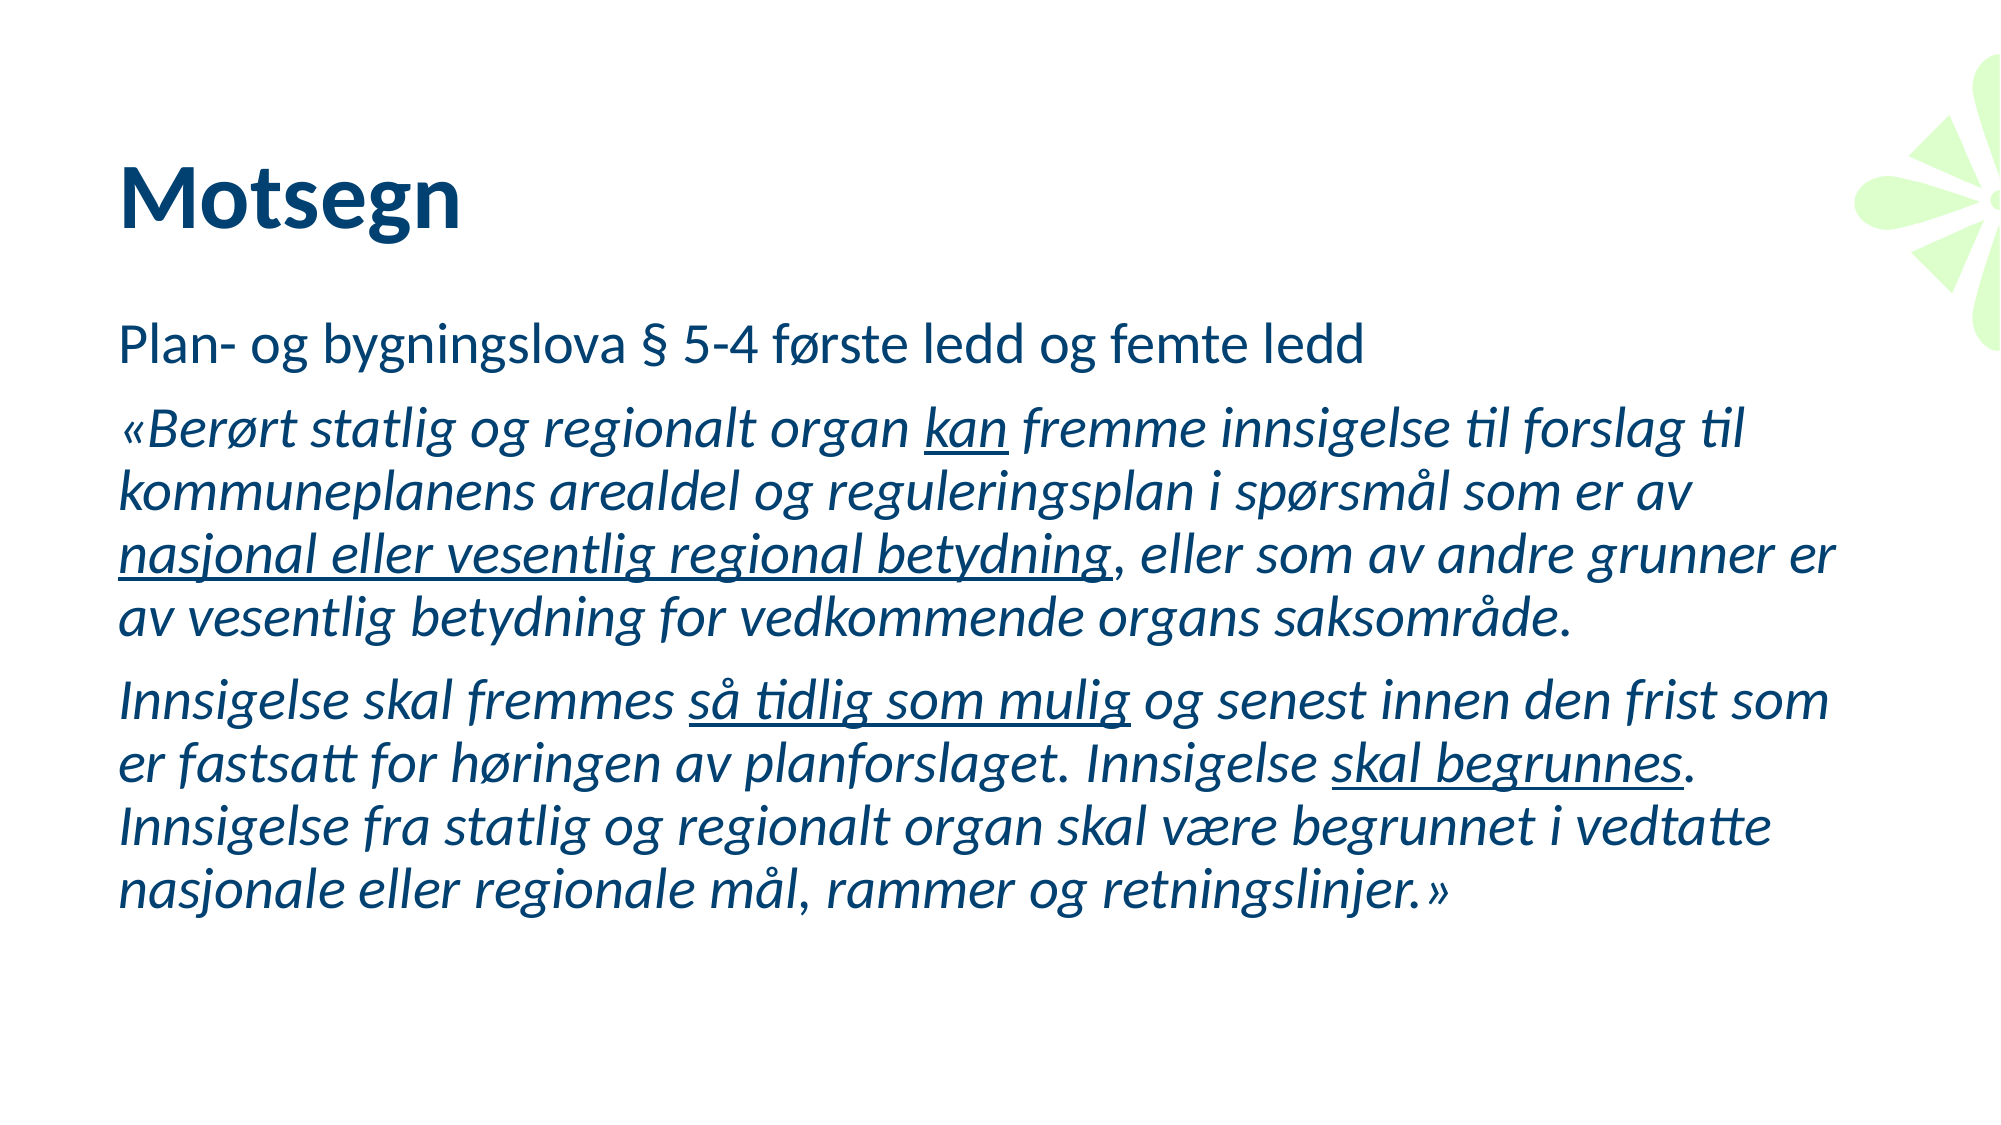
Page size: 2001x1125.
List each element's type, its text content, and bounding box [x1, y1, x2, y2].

picture [1854, 54, 2000, 351]
list Plan- og bygningslova § 5-4 første ledd og femte ledd «Berørt statlig og regionalt organ kan fremme innsigelse til forslag til kommuneplanens arealdel og reguleringsplan i spørsmål som er av nasjonal eller vesentlig regional betydning, eller som av andre grunner er av vesentlig betydning for vedkommende organs saksområde. Innsigelse skal fremmes så tidlig som mulig og senest innen den frist som er fastsatt for høringen av planforslaget. Innsigelse skal begrunnes. Innsigelse fra statlig og regionalt organ skal være begrunnet i vedtatte nasjonale eller regionale mål, rammer og retningslinjer.» [118, 313, 1878, 980]
title Motsegn [118, 147, 1878, 266]
